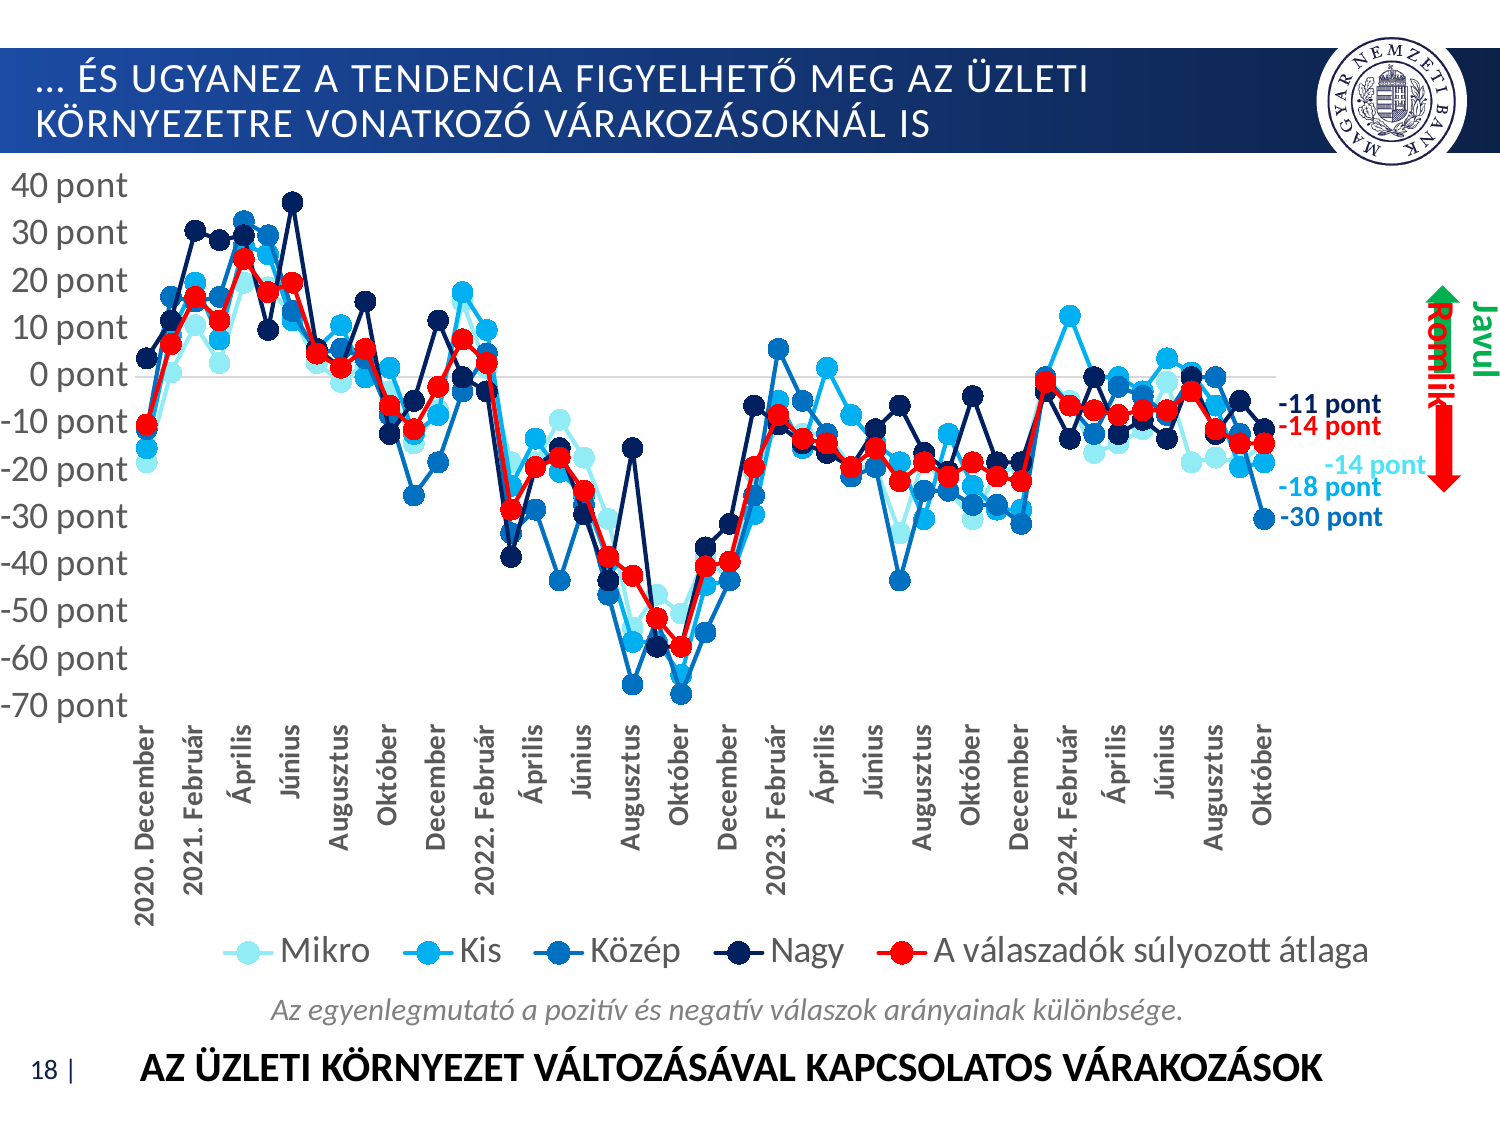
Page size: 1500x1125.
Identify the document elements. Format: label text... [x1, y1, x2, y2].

chart [0, 151, 1500, 982]
title … És ugyanez a tendencia figyelhető meg az üzleti környezetre vonatkozó várakozásoknál is [20, 50, 1347, 151]
text_box Az egyenlegmutató a pozitív és negatív válaszok arányainak különbsége. Az Üzleti környezet változásával kapcsolatos várakozások [109, 982, 1354, 1097]
picture [1327, 36, 1457, 151]
